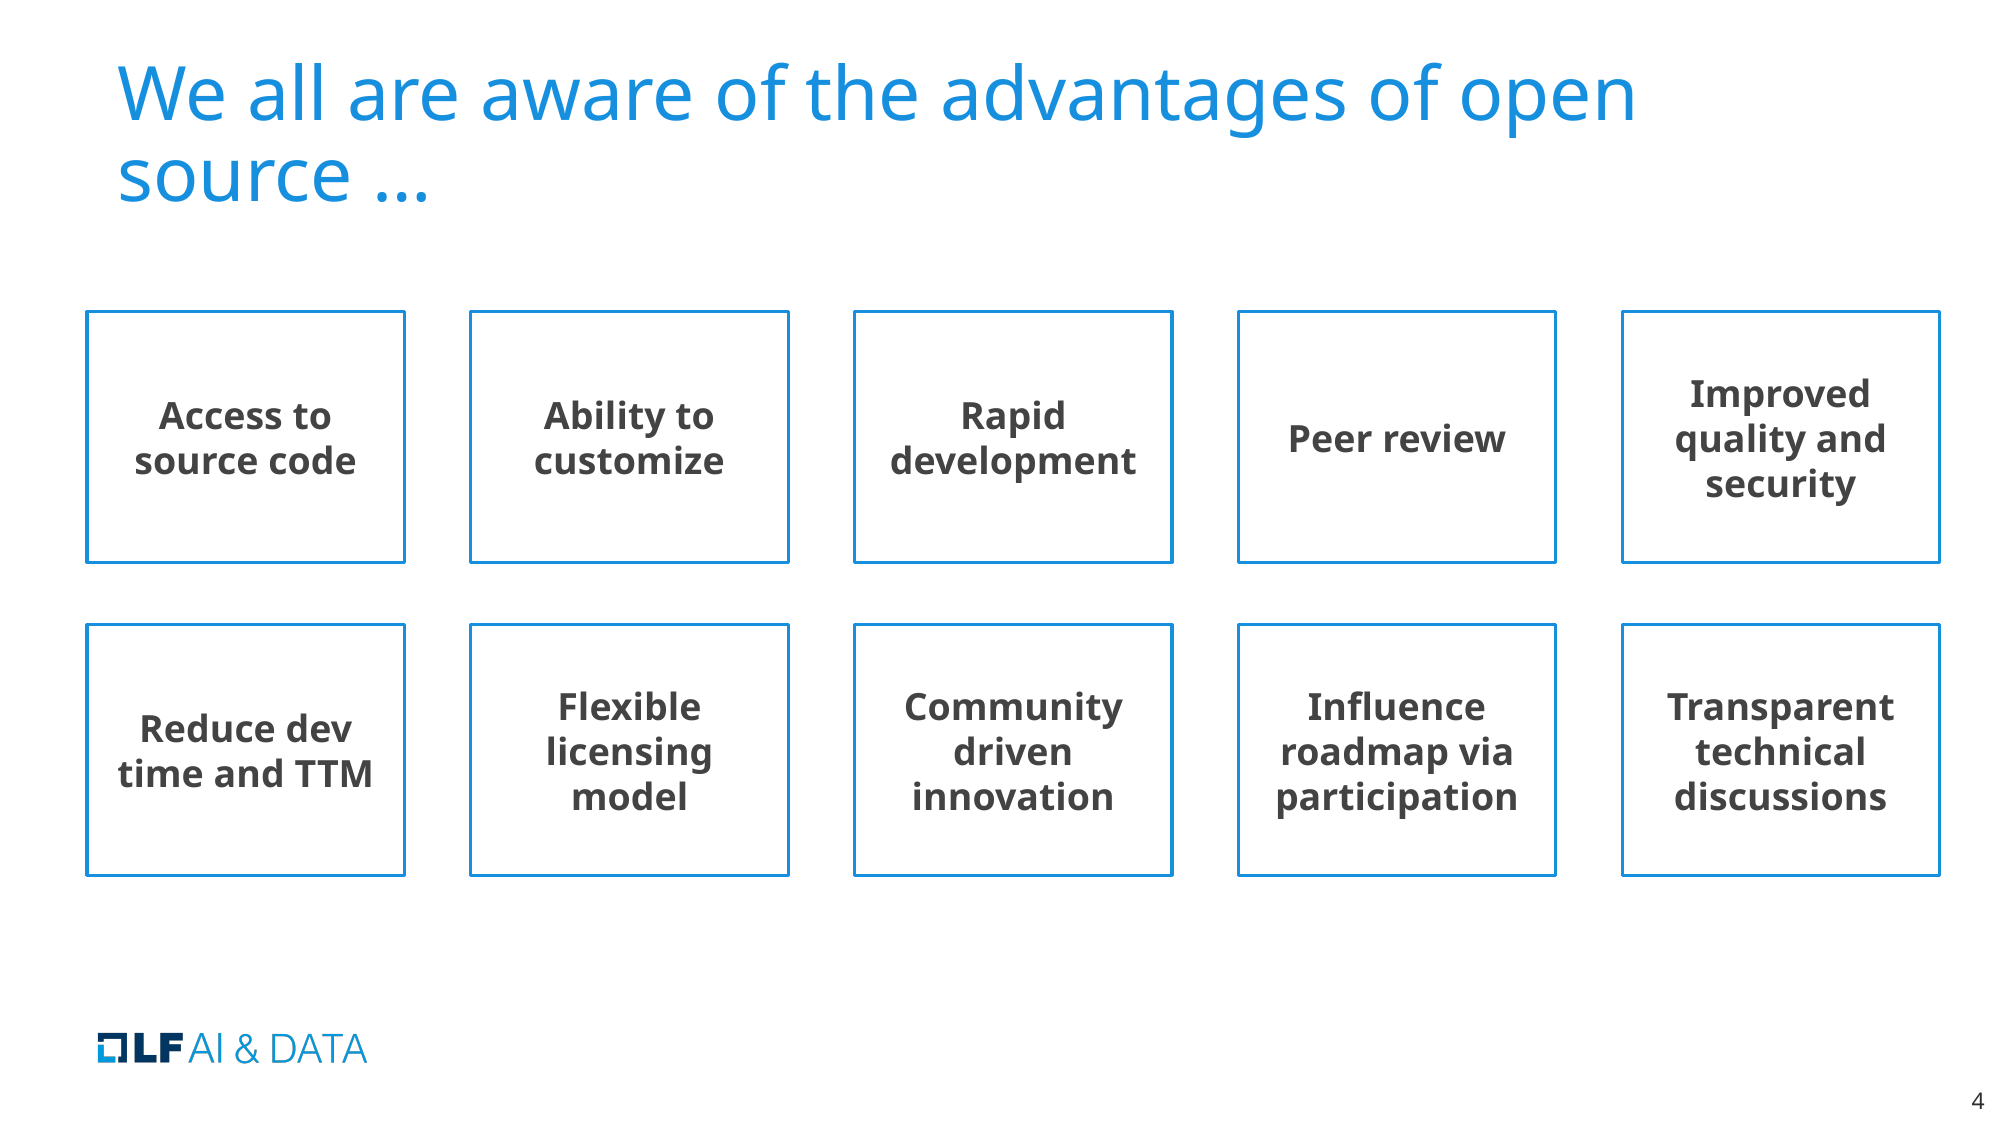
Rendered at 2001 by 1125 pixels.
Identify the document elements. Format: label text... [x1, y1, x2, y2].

text_box We all are aware of the advantages of open source … [102, 59, 1897, 214]
text_box Flexible licensing model [470, 624, 789, 876]
text_box Influence roadmap via participation [1238, 624, 1556, 876]
text_box Rapid development [854, 311, 1173, 563]
text_box Community driven innovation [854, 624, 1173, 876]
text_box Access to source code [86, 311, 405, 563]
text_box Ability to customize [470, 311, 789, 563]
text_box Peer review [1238, 311, 1556, 563]
picture [92, 1029, 371, 1068]
text_box Transparent technical discussions [1622, 624, 1940, 876]
text_box ‹#› [1939, 1079, 2000, 1125]
text_box Improved quality and security [1622, 311, 1940, 563]
text_box Reduce dev time and TTM [86, 624, 405, 876]
